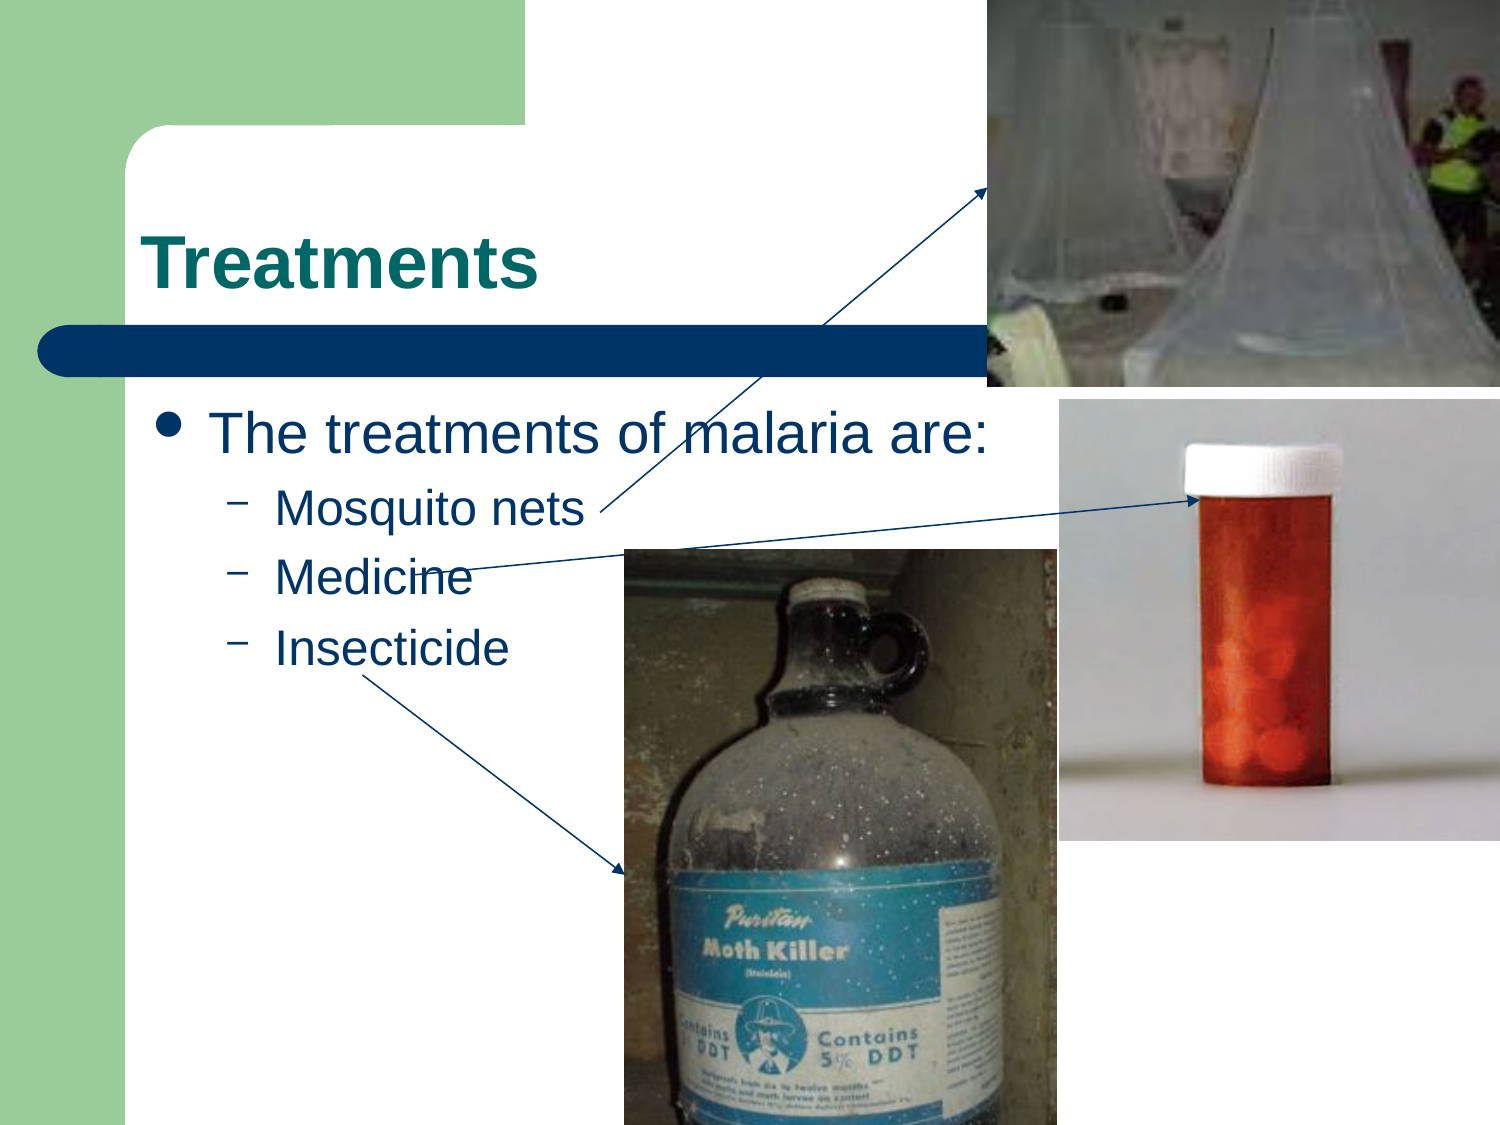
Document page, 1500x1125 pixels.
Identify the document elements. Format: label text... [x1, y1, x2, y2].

picture [987, 0, 1500, 387]
list The treatments of malaria are: Mosquito nets Medicine Insecticide [137, 387, 1400, 999]
picture [624, 549, 1058, 1125]
picture [1059, 399, 1500, 841]
text_box [599, 188, 982, 513]
title Treatments [124, 124, 982, 313]
text_box [362, 674, 619, 874]
